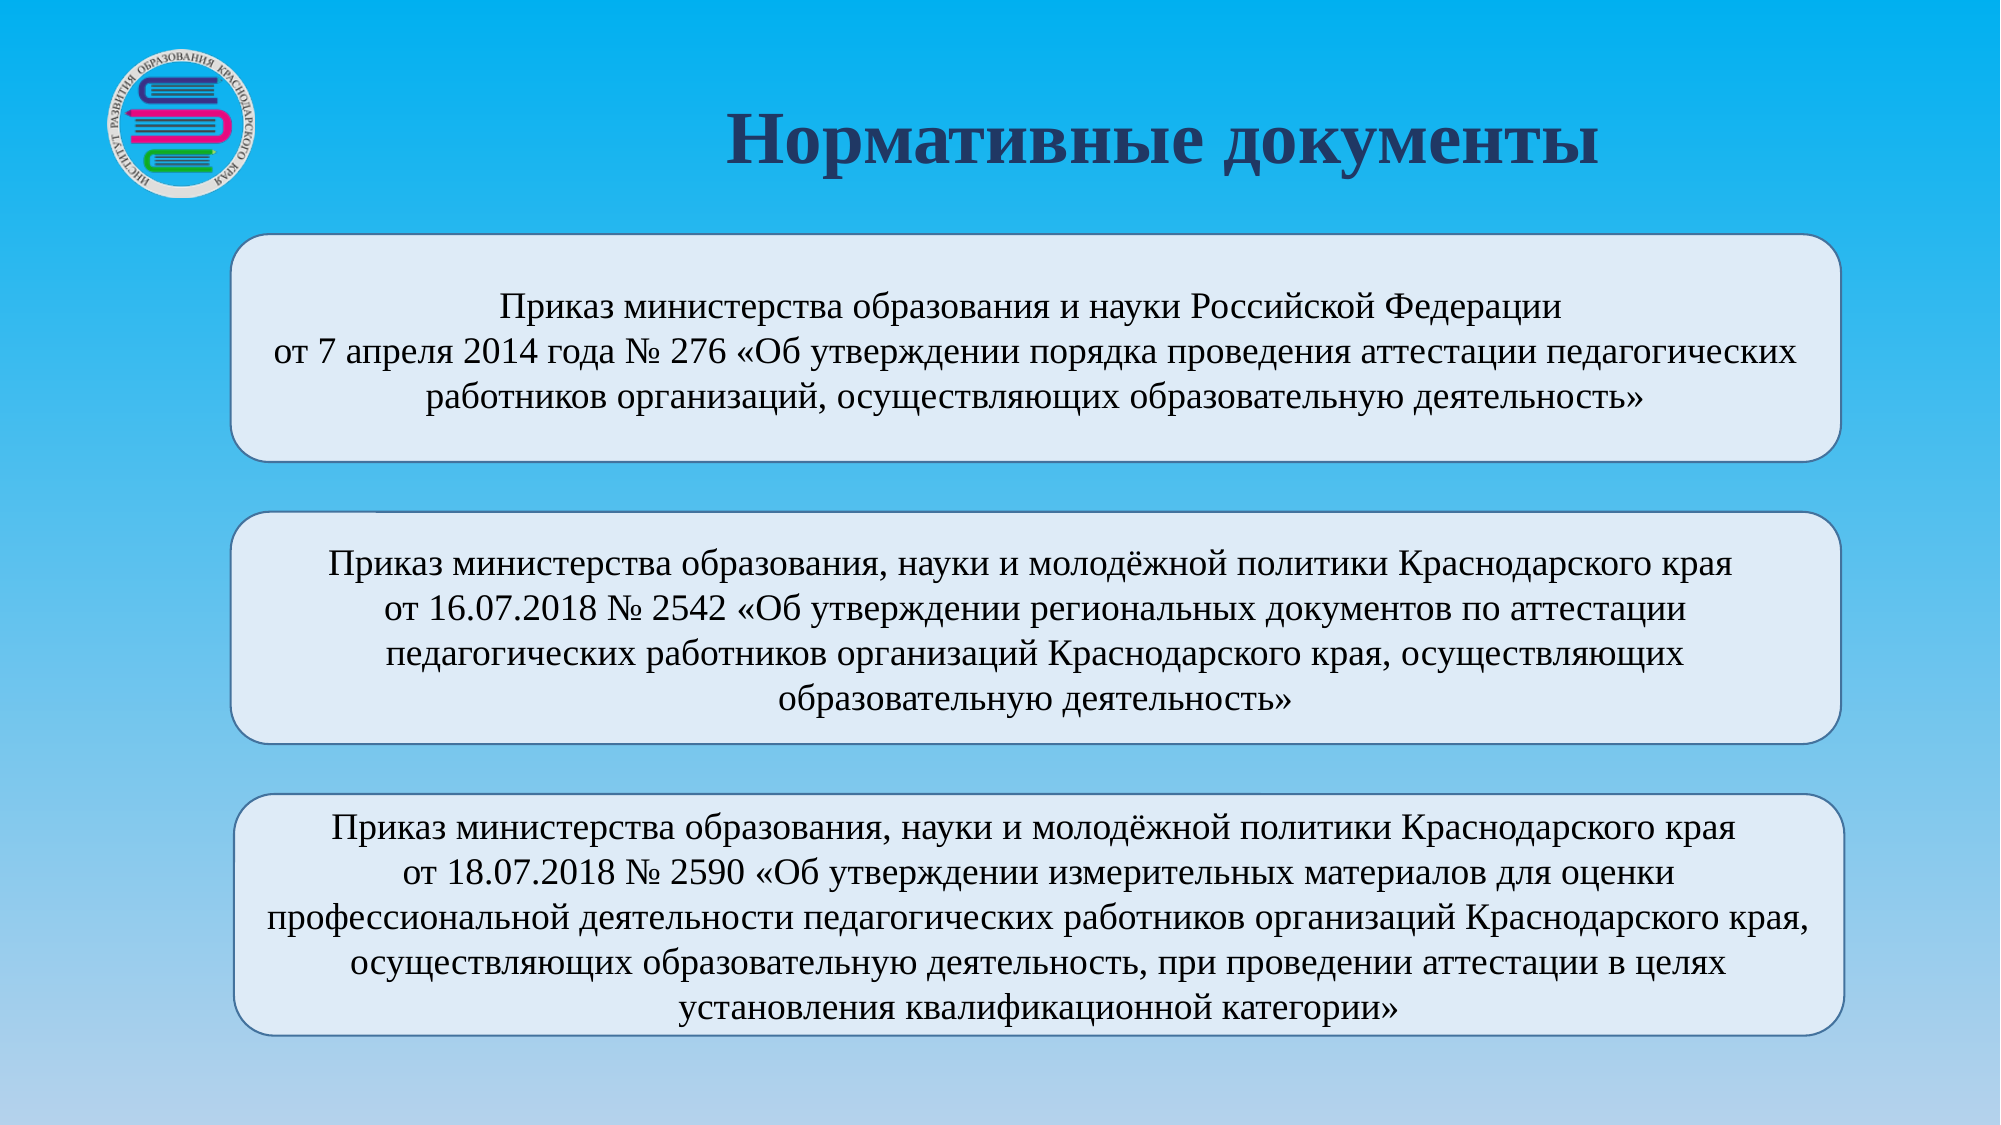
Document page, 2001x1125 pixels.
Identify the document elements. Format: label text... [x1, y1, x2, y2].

text_box Приказ министерства образования, науки и молодёжной политики Краснодарского края от 18.07.2018 № 2590 «Об утверждении измерительных материалов для оценки профессиональной деятельности педагогических работников организаций Краснодарского края, осуществляющих образовательную деятельность, при проведении аттестации в целях установления квалификационной категории» [232, 792, 1846, 1037]
list [60, 270, 1906, 1036]
title Нормативные документы [421, 70, 1906, 210]
text_box Приказ министерства образования и науки Российской Федерации от 7 апреля 2014 года № 276 «Об утверждении порядка проведения аттестации педагогических работников организаций, осуществляющих образовательную деятельность» [229, 233, 1843, 464]
text_box Приказ министерства образования, науки и молодёжной политики Краснодарского края от 16.07.2018 № 2542 «Об утверждении региональных документов по аттестации педагогических работников организаций Краснодарского края, осуществляющих образовательную деятельность» [229, 510, 1843, 746]
picture [107, 50, 255, 198]
